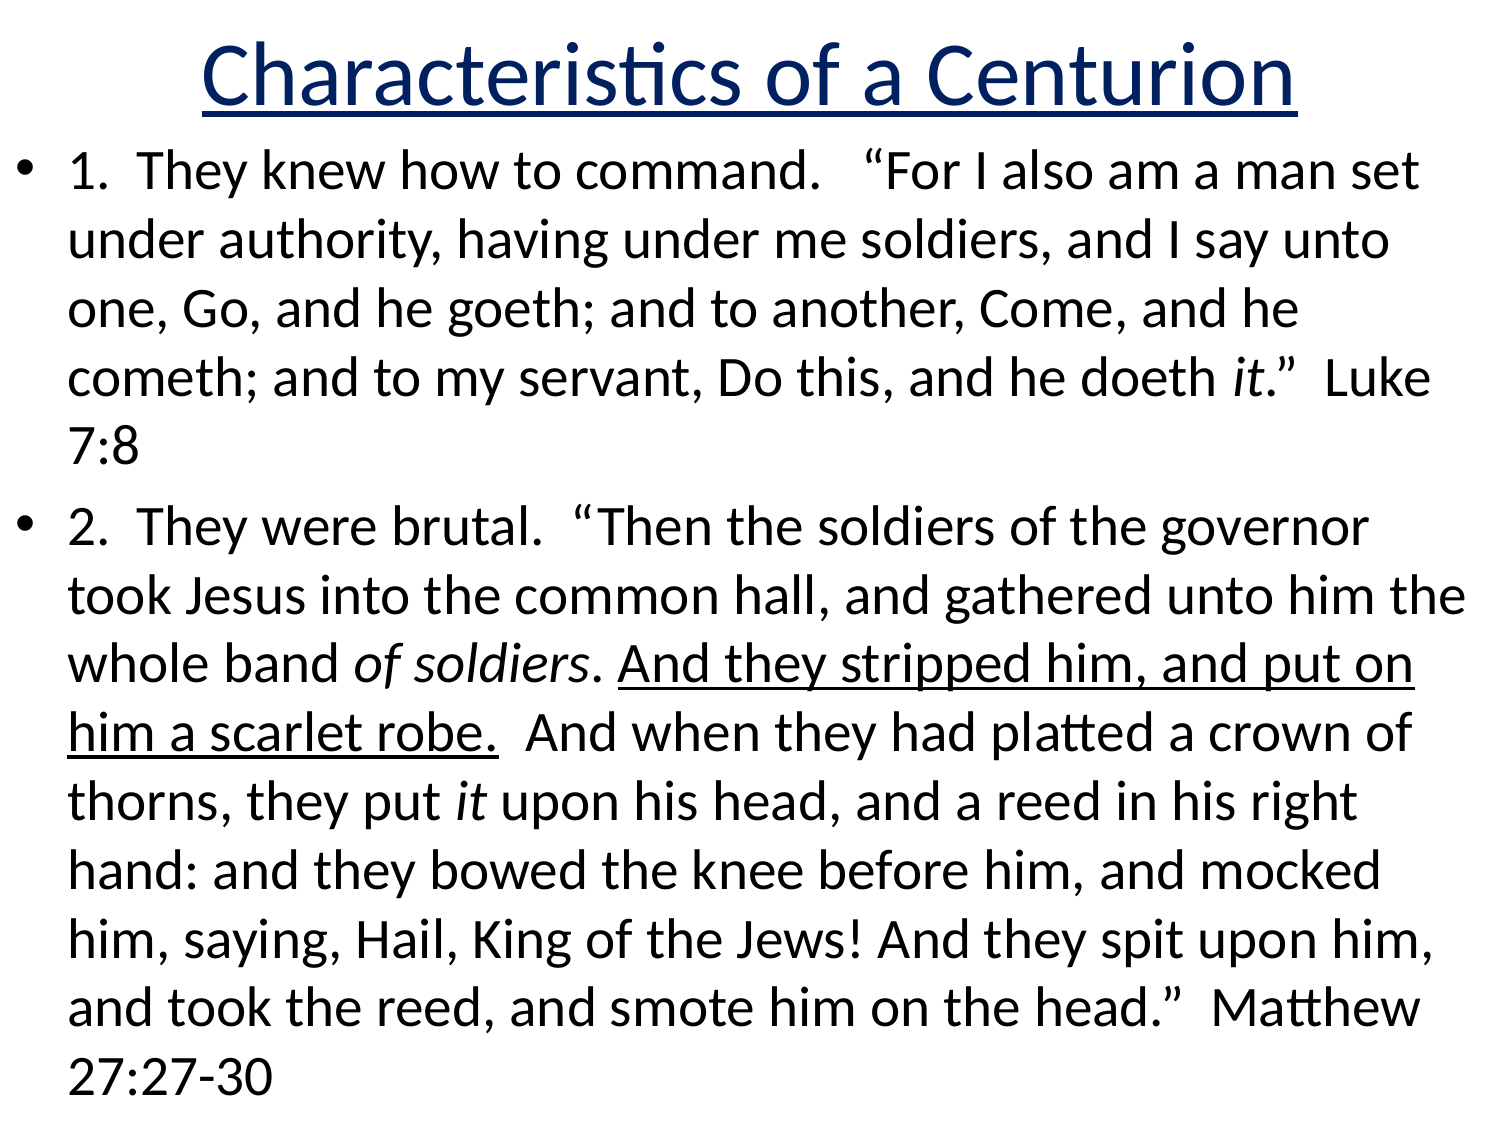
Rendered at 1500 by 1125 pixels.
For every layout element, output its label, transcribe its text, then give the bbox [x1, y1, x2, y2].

title Characteristics of a Centurion [75, 0, 1425, 125]
list 1. They knew how to command. “For I also am a man set under authority, having under me soldiers, and I say unto one, Go, and he goeth; and to another, Come, and he cometh; and to my servant, Do this, and he doeth it.” Luke 7:8 2. They were brutal. “Then the soldiers of the governor took Jesus into the common hall, and gathered unto him the whole band of soldiers. And they stripped him, and put on him a scarlet robe. And when they had platted a crown of thorns, they put it upon his head, and a reed in his right hand: and they bowed the knee before him, and mocked him, saying, Hail, King of the Jews! And they spit upon him, and took the reed, and smote him on the head.” Matthew 27:27-30 [0, 125, 1500, 1125]
